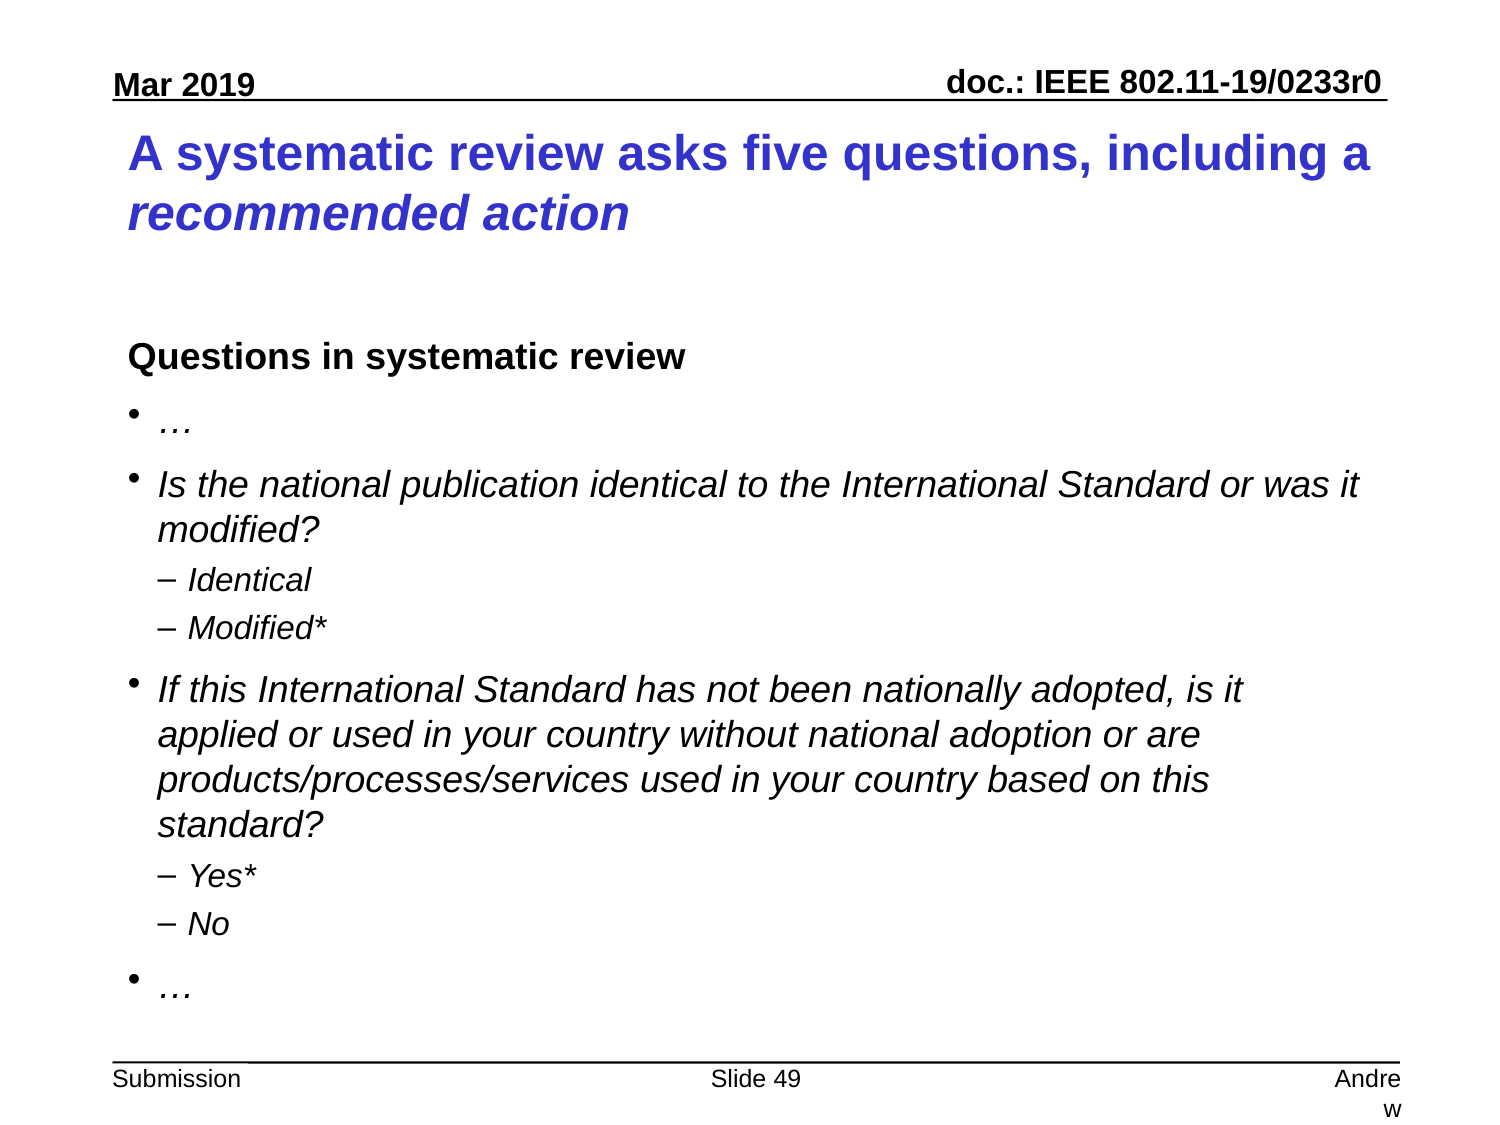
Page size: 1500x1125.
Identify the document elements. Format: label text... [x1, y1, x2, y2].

title A systematic review asks five questions, including a recommended action [112, 112, 1388, 288]
footer Andrew Myles, Cisco [1320, 1061, 1402, 1093]
list Questions in systematic review … Is the national publication identical to the International Standard or was it modified? Identical Modified* If this International Standard has not been nationally adopted, is it applied or used in your country without national adoption or are products/processes/services used in your country based on this standard? Yes* No … [112, 324, 1388, 1000]
slide_number Slide 49 [709, 1061, 803, 1093]
